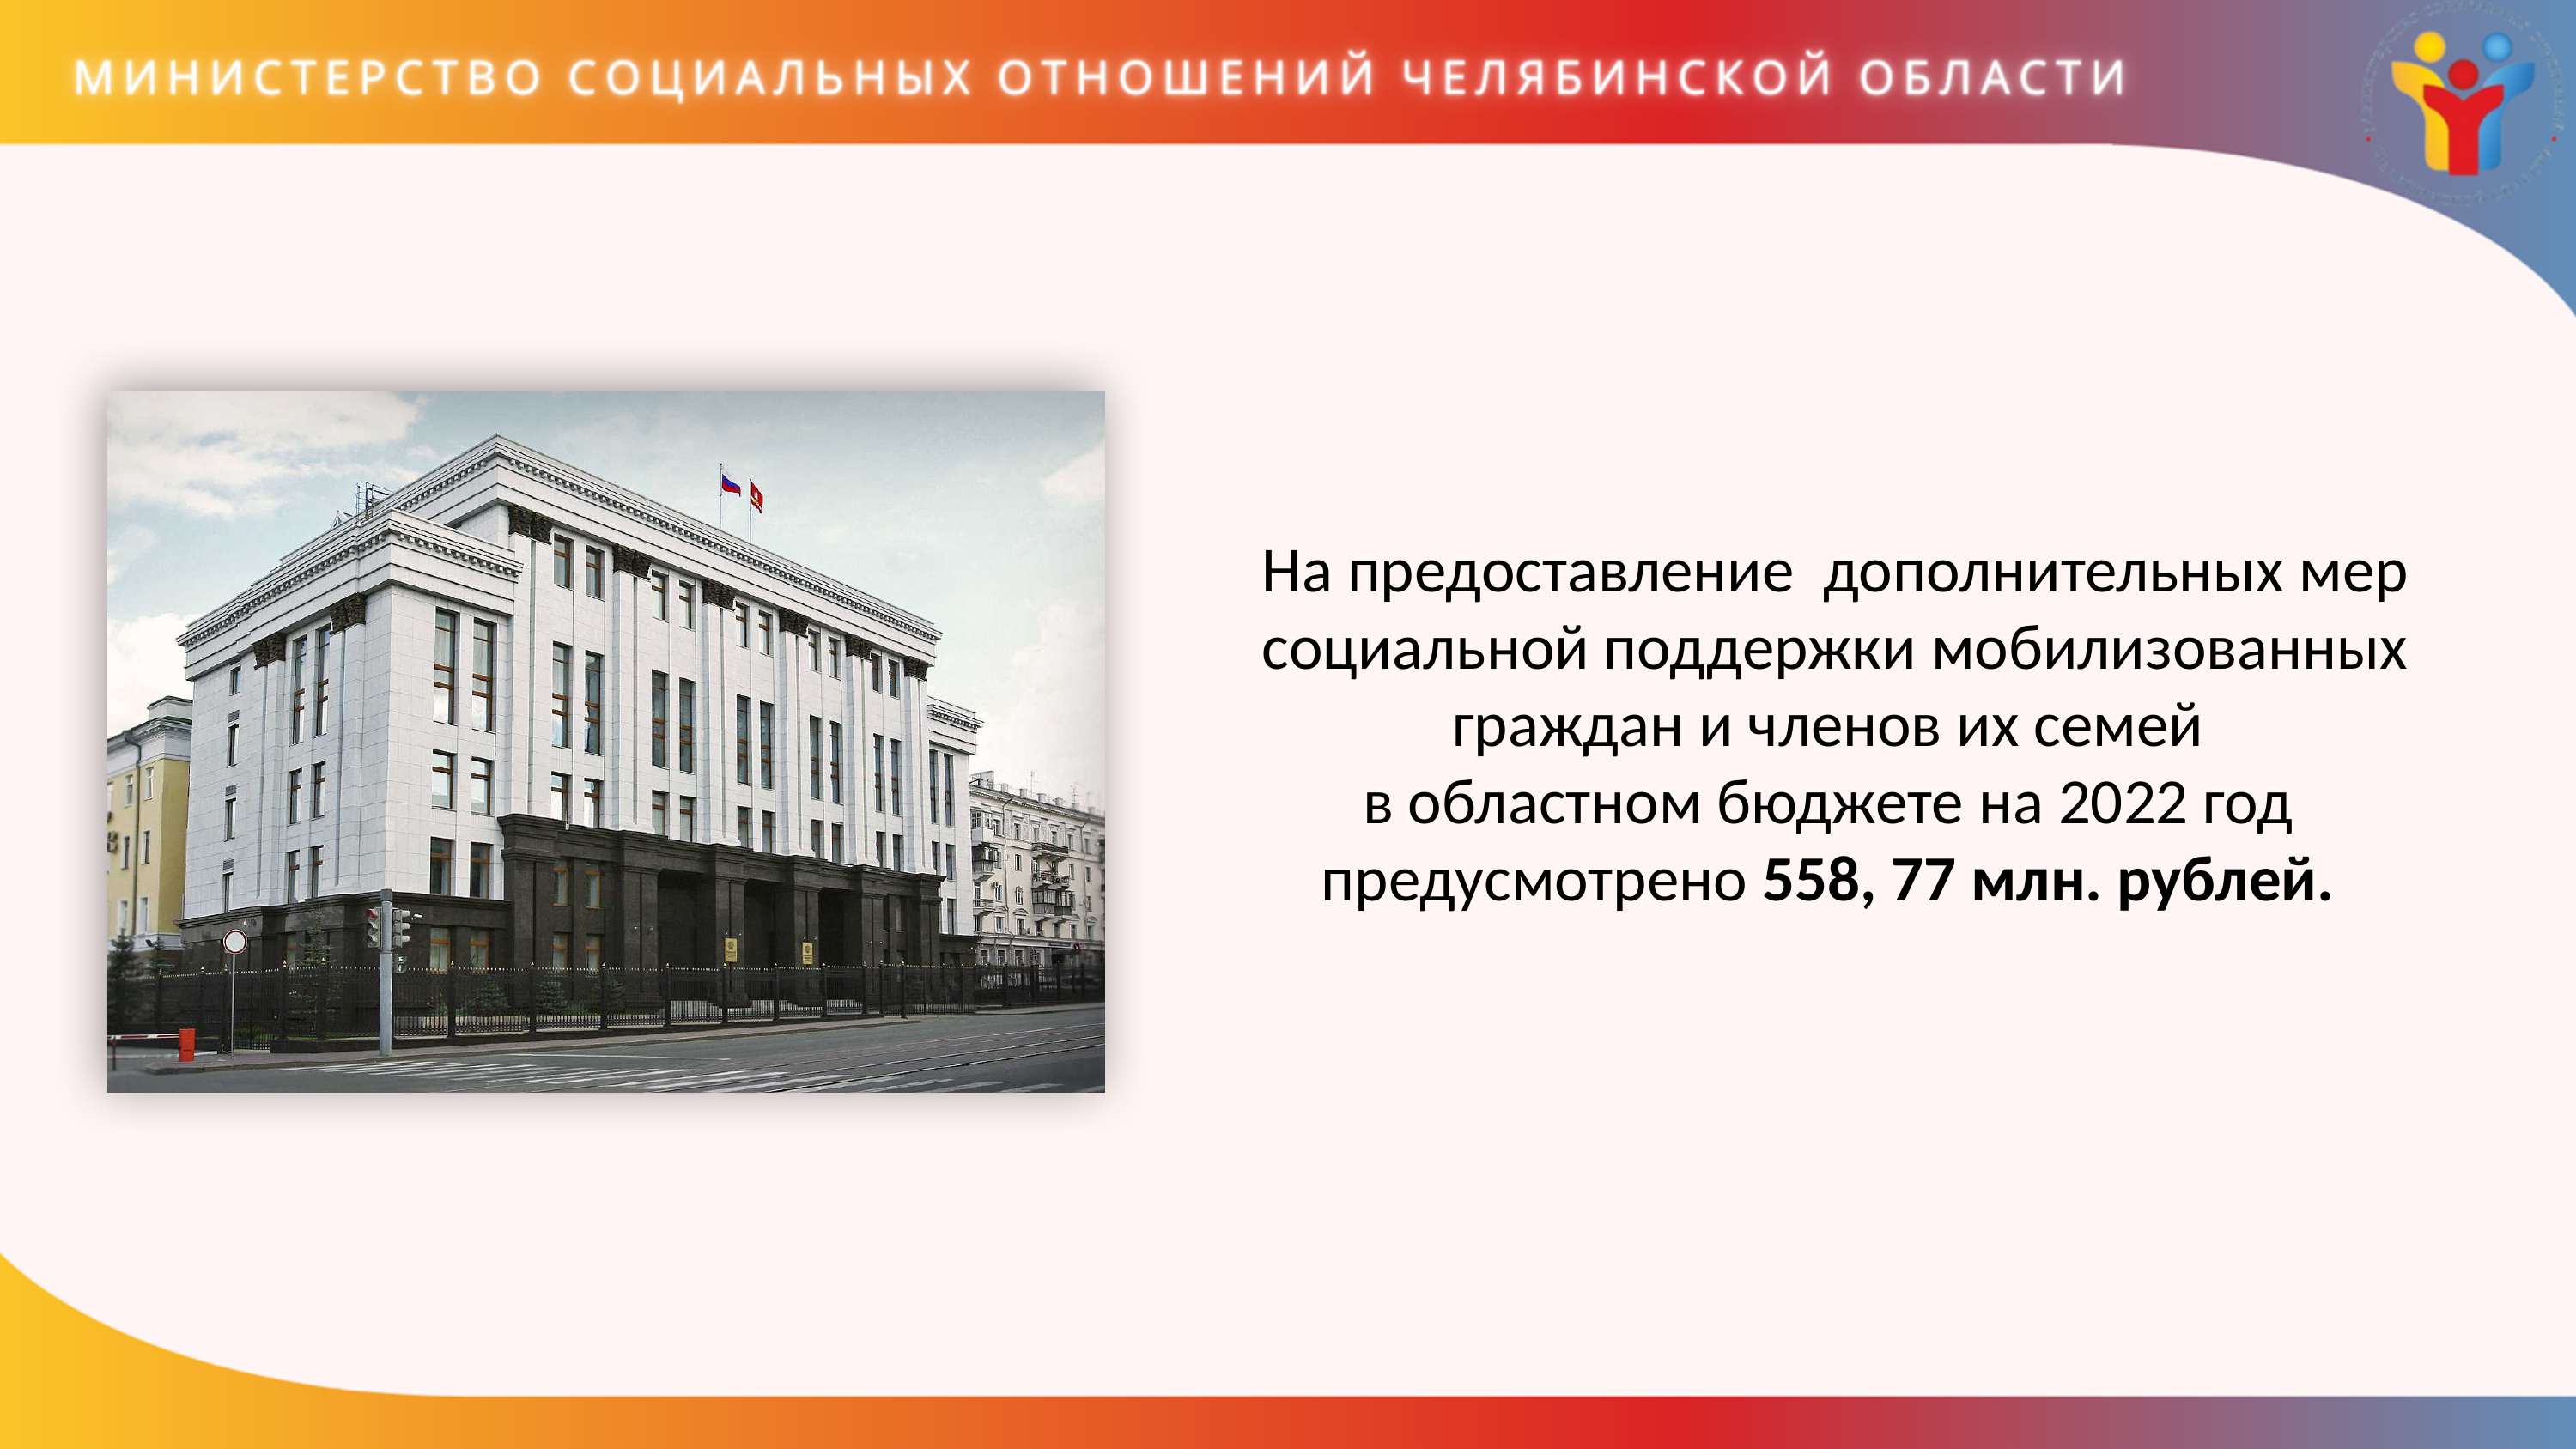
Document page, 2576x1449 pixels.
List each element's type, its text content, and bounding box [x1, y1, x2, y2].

picture [0, 0, 2576, 1449]
text_box На предоставление дополнительных мер социальной поддержки мобилизованных граждан и членов их семей в областном бюджете на 2022 год предусмотрено 558, 77 млн. рублей. [1212, 521, 2458, 997]
